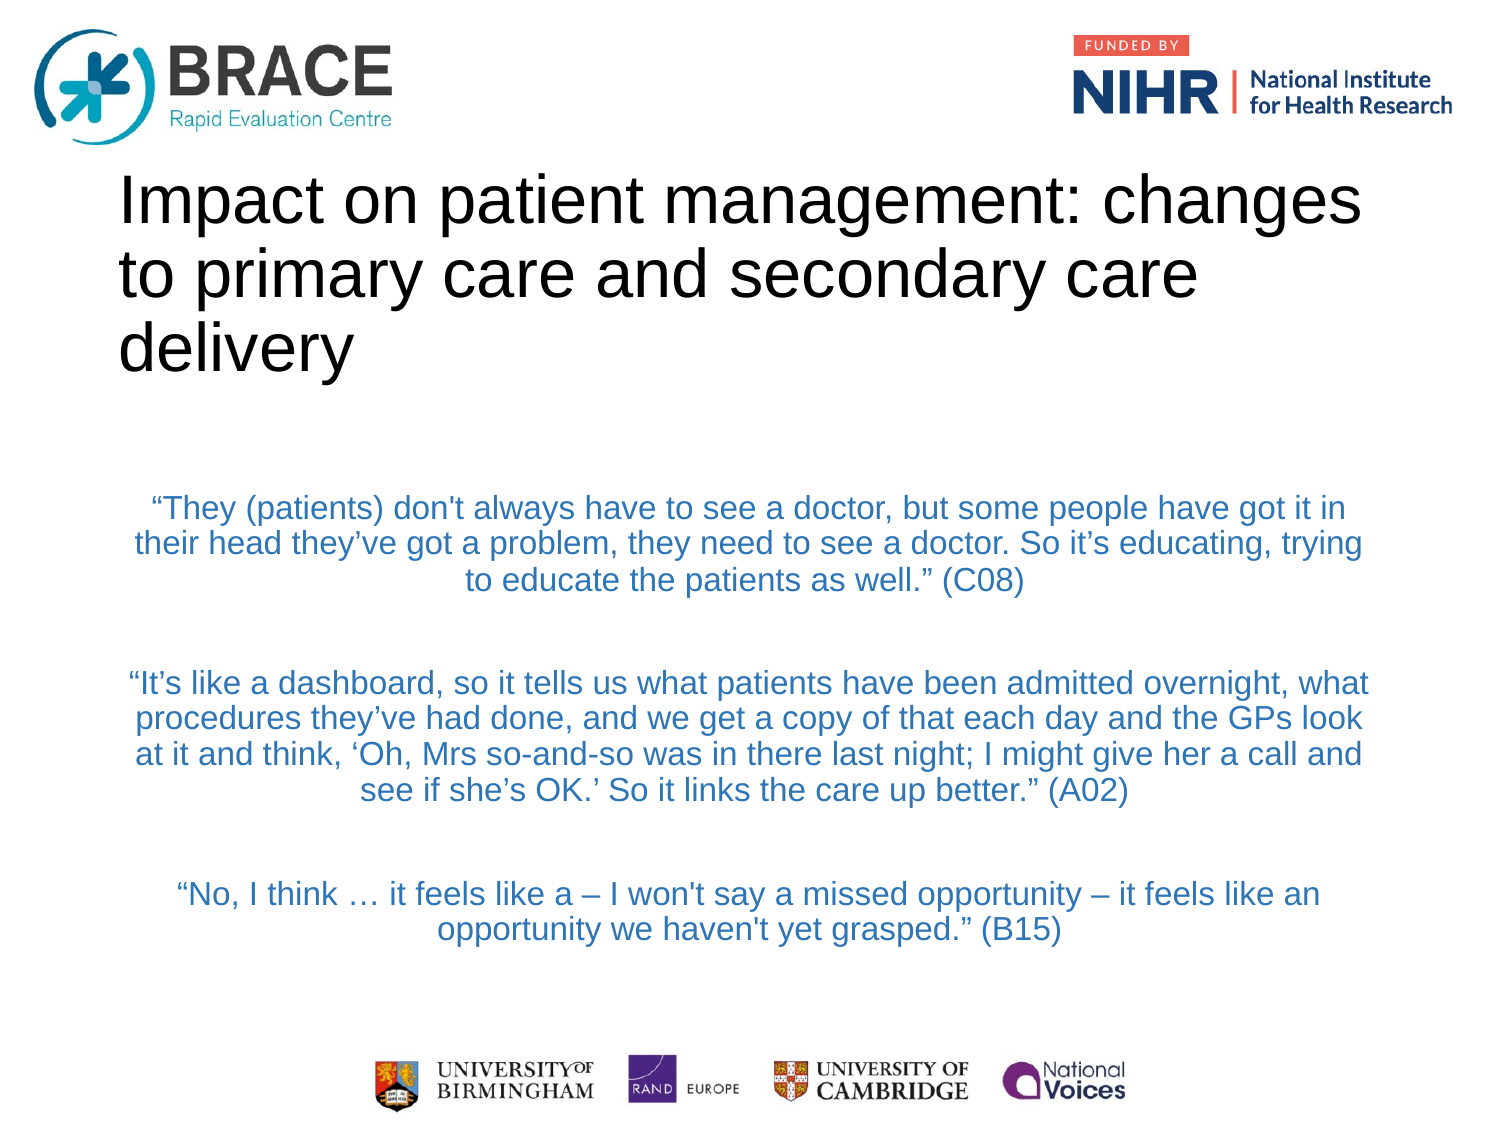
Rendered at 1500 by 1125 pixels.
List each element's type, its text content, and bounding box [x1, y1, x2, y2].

picture [34, 29, 393, 145]
picture [375, 1054, 1125, 1113]
picture [34, 29, 86, 84]
title Impact on patient management: changes to primary care and secondary care delivery [103, 190, 1397, 361]
picture [1073, 34, 1452, 114]
list “They (patients) don't always have to see a doctor, but some people have got it in their head they’ve got a problem, they need to see a doctor. So it’s educating, trying to educate the patients as well.” (C08) “It’s like a dashboard, so it tells us what patients have been admitted overnight, what procedures they’ve had done, and we get a copy of that each day and the GPs look at it and think, ‘Oh, Mrs so-and-so was in there last night; I might give her a call and see if she’s OK.’ So it links the care up better.” (A02) “No, I think … it feels like a – I won't say a missed opportunity – it feels like an opportunity we haven't yet grasped.” (B15) [103, 375, 1397, 1027]
